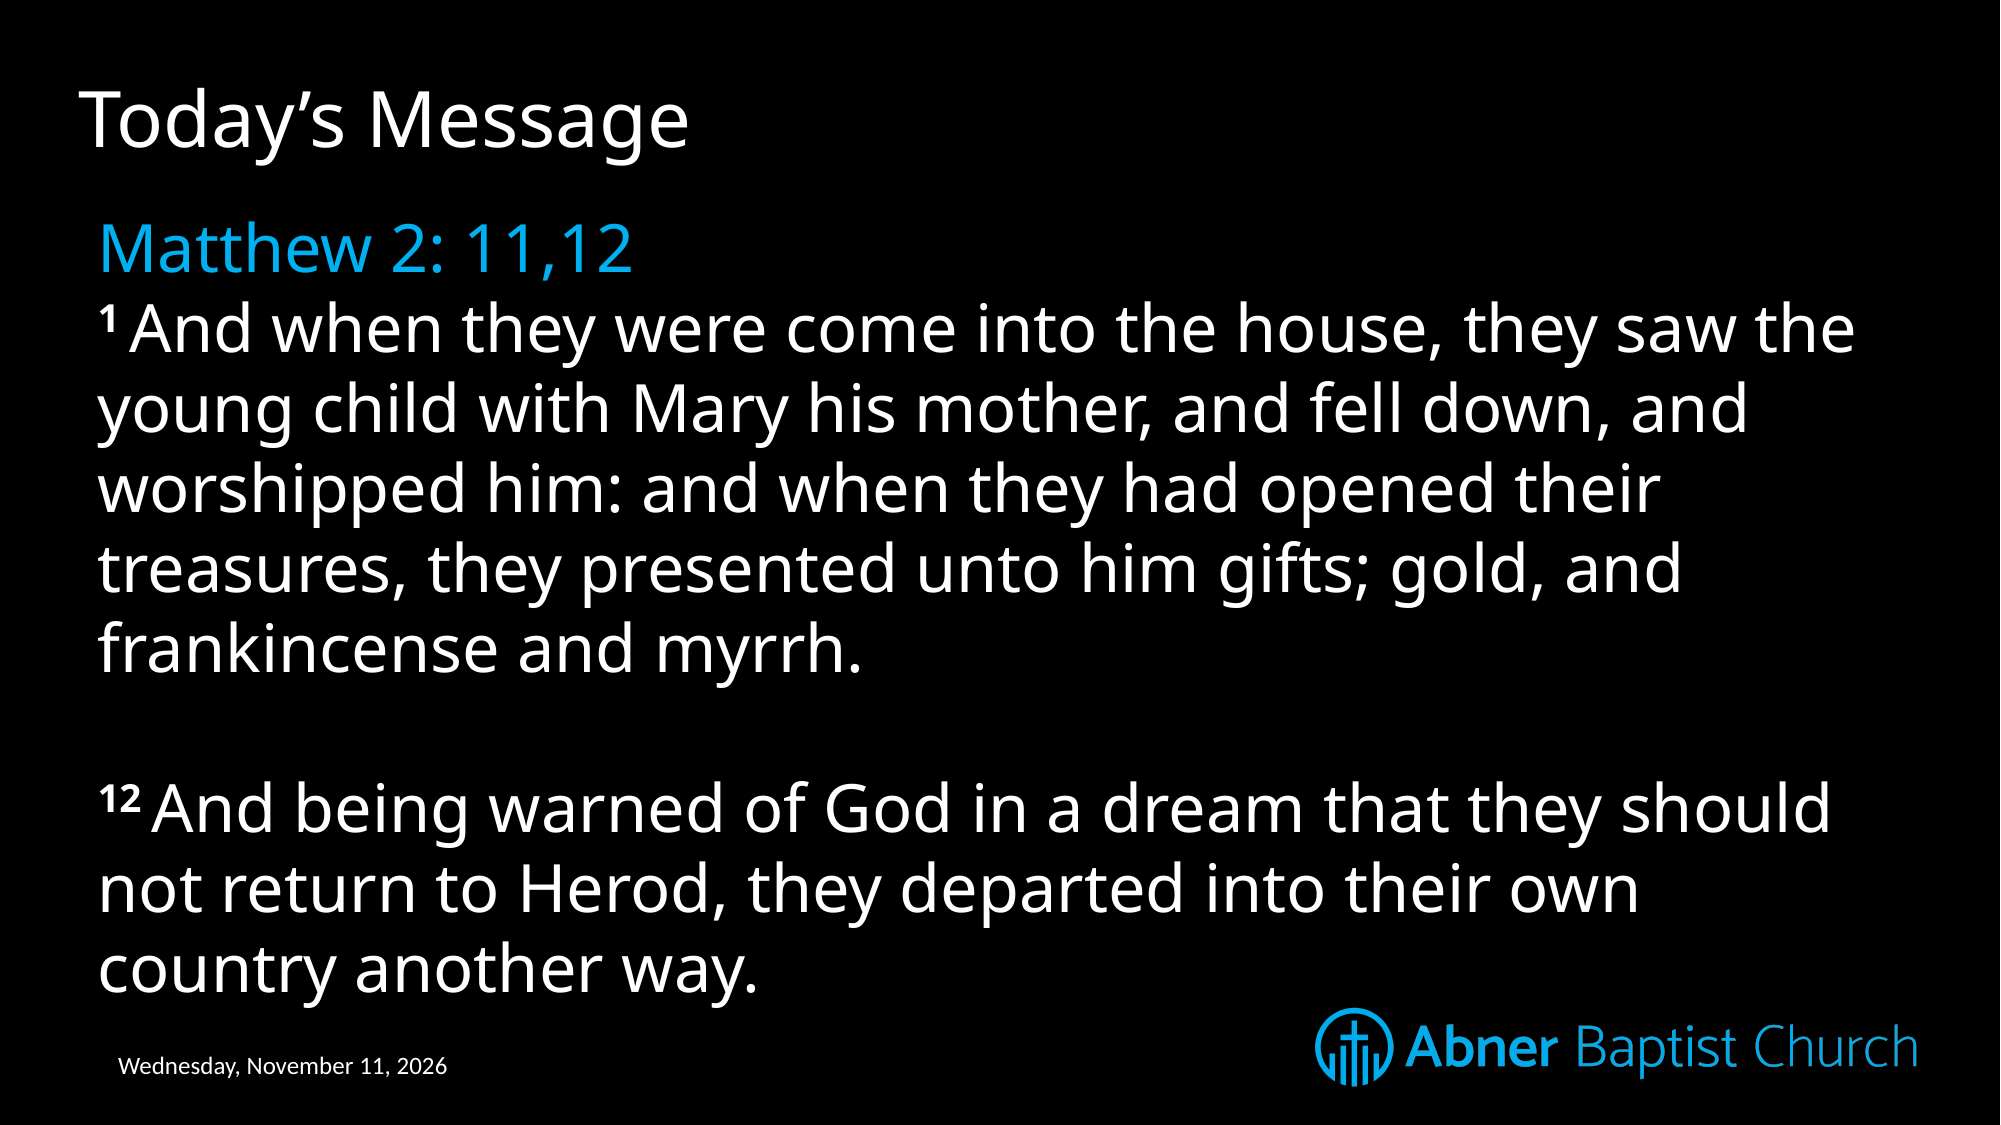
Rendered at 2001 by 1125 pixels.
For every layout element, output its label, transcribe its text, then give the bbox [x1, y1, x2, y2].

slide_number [103, 1035, 554, 1096]
picture [1310, 995, 1930, 1096]
text_box Today’s Message [63, 72, 1789, 172]
text_box Matthew 2: 11,12 1 And when they were come into the house, they saw the young child with Mary his mother, and fell down, and worshipped him: and when they had opened their treasures, they presented unto him gifts; gold, and frankincense and myrrh. 12 And being warned of God in a dream that they should not return to Herod, they departed into their own country another way. [82, 198, 1885, 1014]
